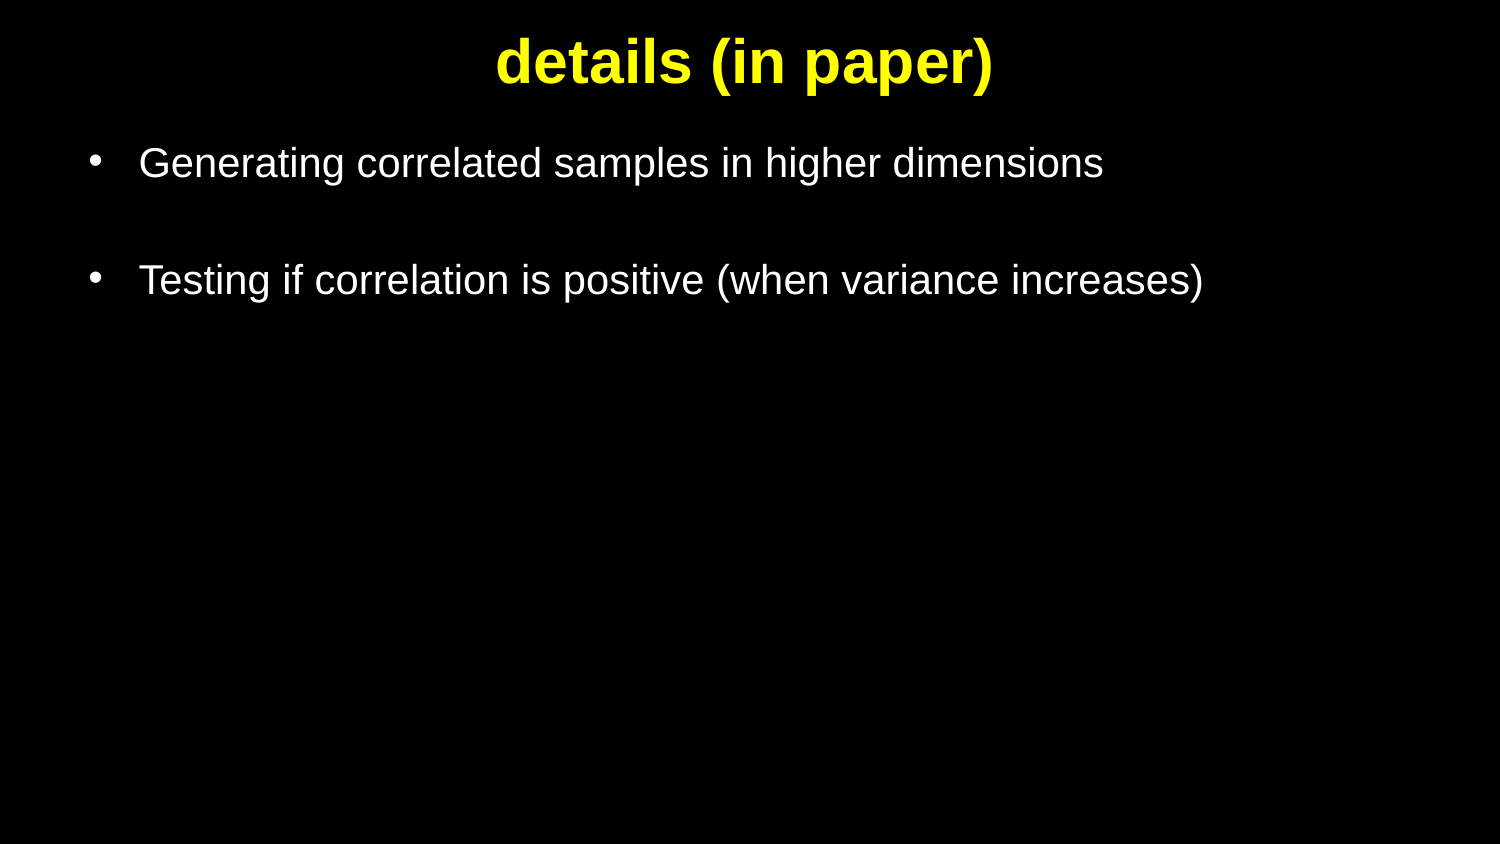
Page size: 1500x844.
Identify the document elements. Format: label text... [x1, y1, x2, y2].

list Generating correlated samples in higher dimensions Testing if correlation is positive (when variance increases) [75, 128, 1425, 774]
title details (in paper) [222, 15, 1268, 102]
